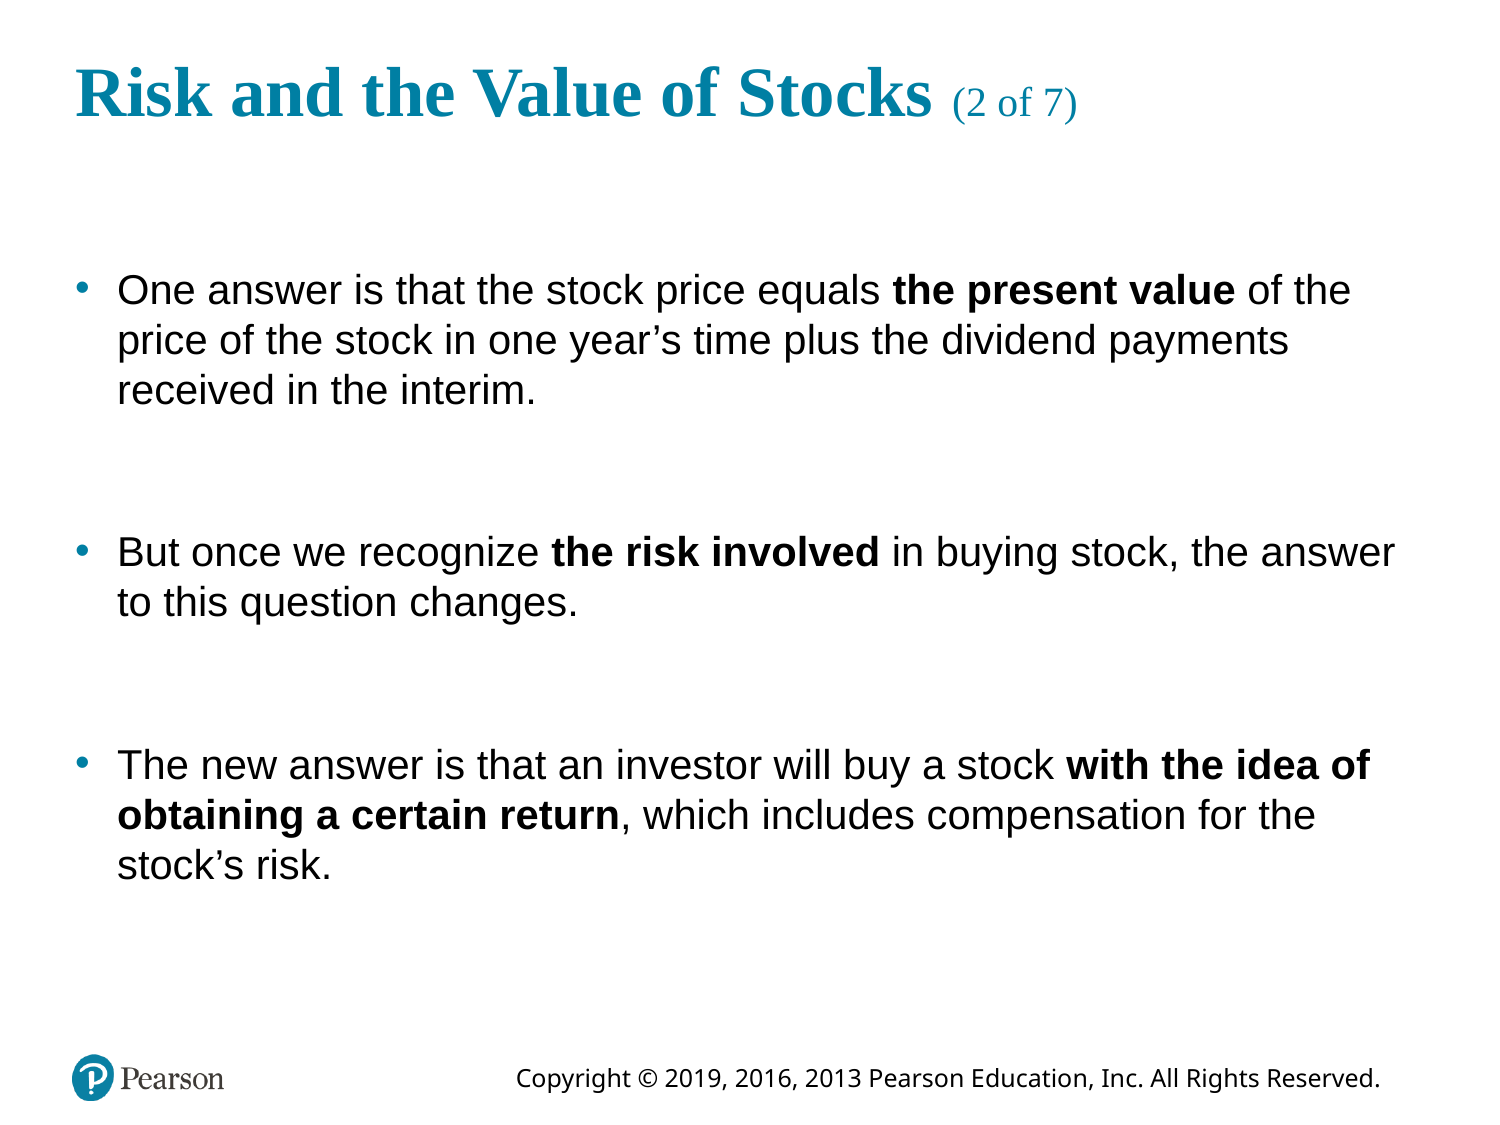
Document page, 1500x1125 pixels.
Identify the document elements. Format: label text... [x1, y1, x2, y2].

list One answer is that the stock price equals the present value of the price of the stock in one year’s time plus the dividend payments received in the interim. But once we recognize the risk involved in buying stock, the answer to this question changes. The new answer is that an investor will buy a stock with the idea of obtaining a certain return, which includes compensation for the stock’s risk. [75, 262, 1425, 1005]
picture [99, 1054, 224, 1101]
picture [72, 1054, 89, 1072]
picture [72, 1087, 83, 1101]
picture [81, 1064, 107, 1089]
title Risk and the Value of Stocks (2 of 7) [75, 35, 1425, 216]
